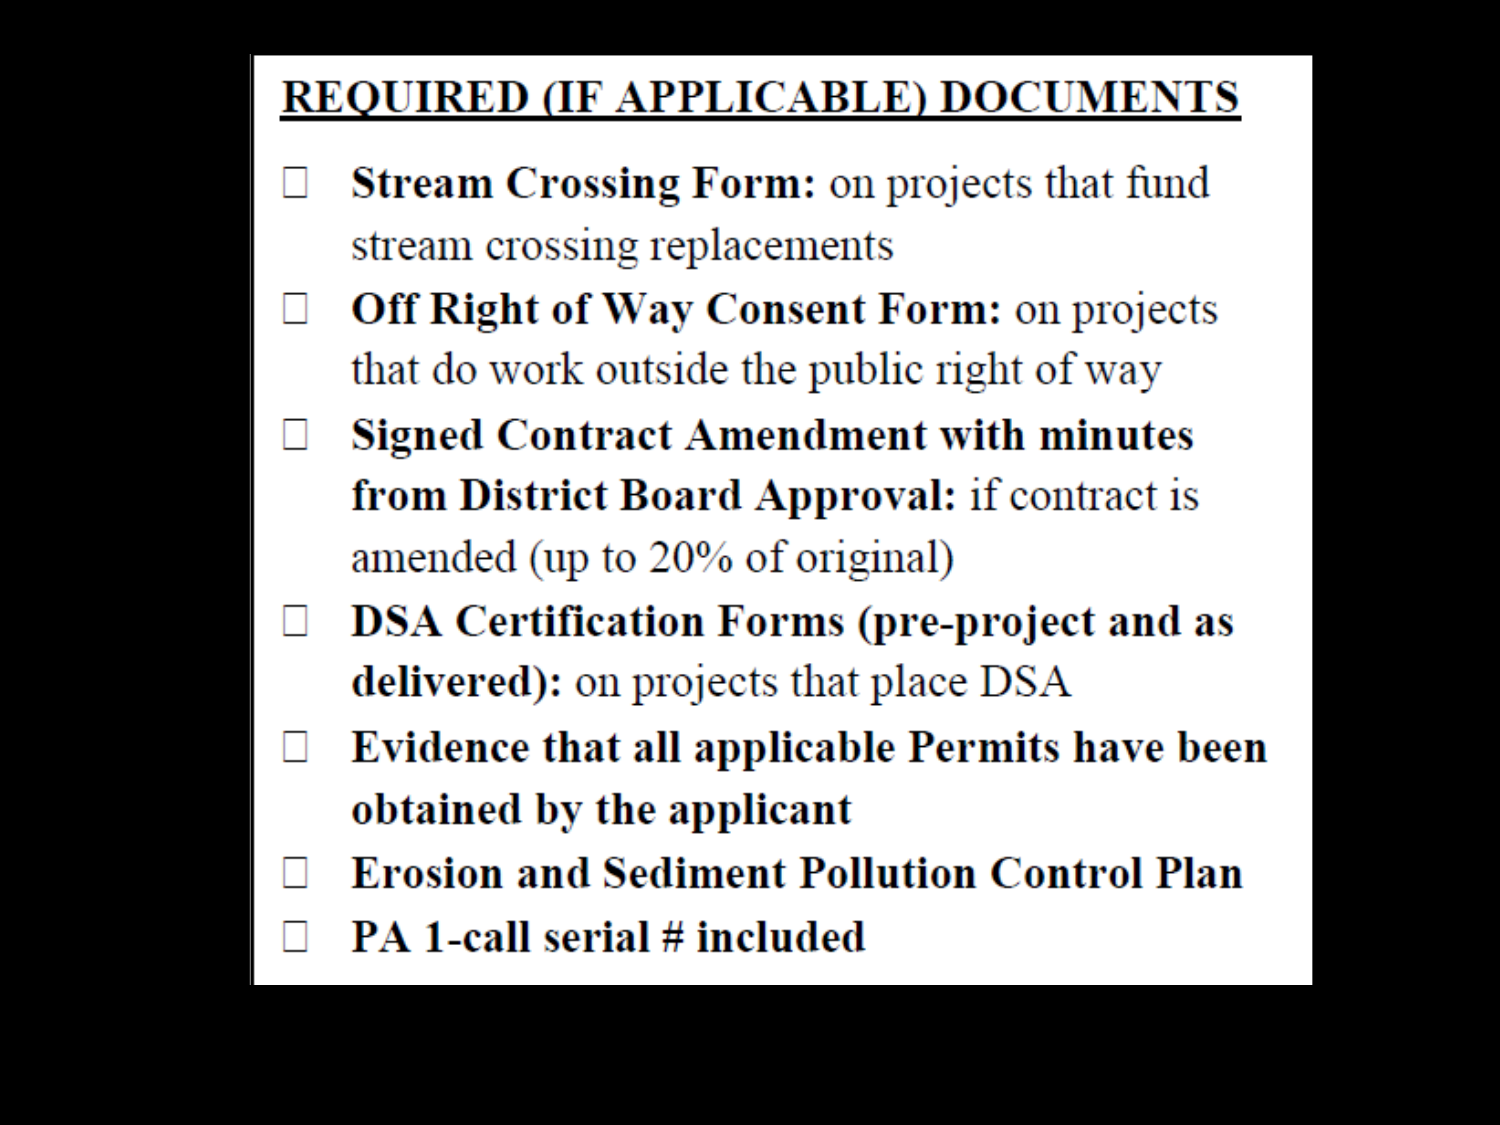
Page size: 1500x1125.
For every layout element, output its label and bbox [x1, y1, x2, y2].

picture [249, 54, 1313, 985]
